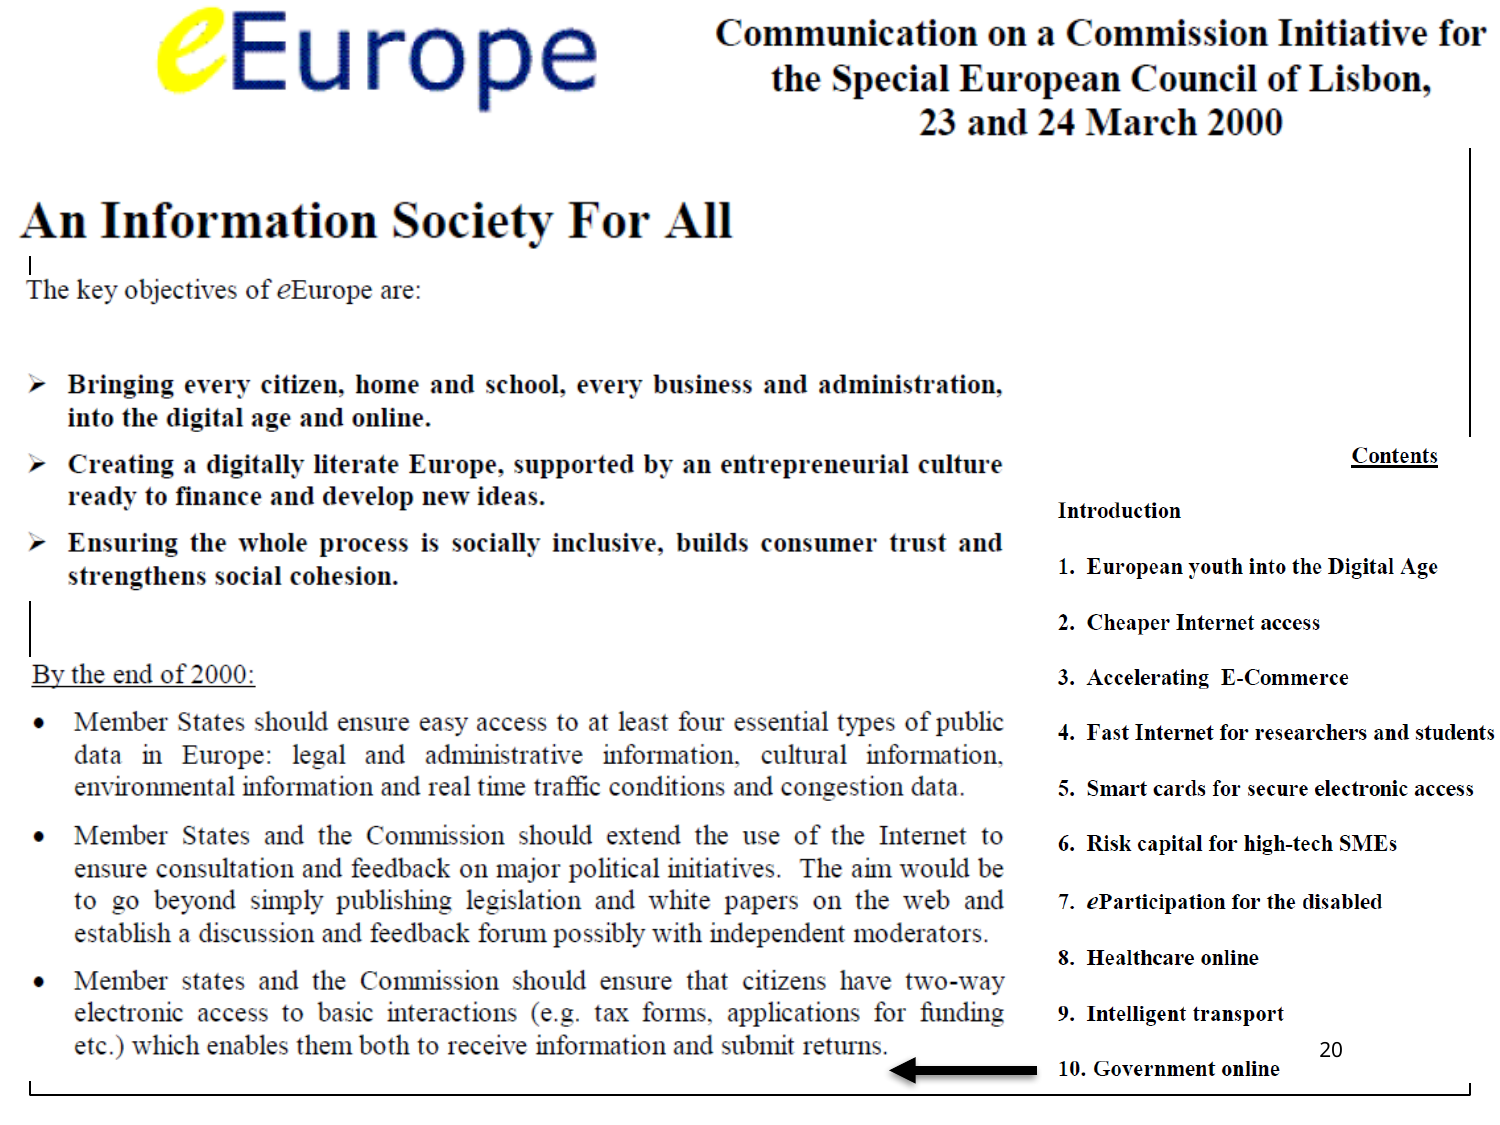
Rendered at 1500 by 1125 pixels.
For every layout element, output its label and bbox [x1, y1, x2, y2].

picture [0, 0, 1496, 256]
picture [20, 657, 1038, 1081]
picture [1053, 437, 1500, 1084]
list [1, 275, 1022, 601]
